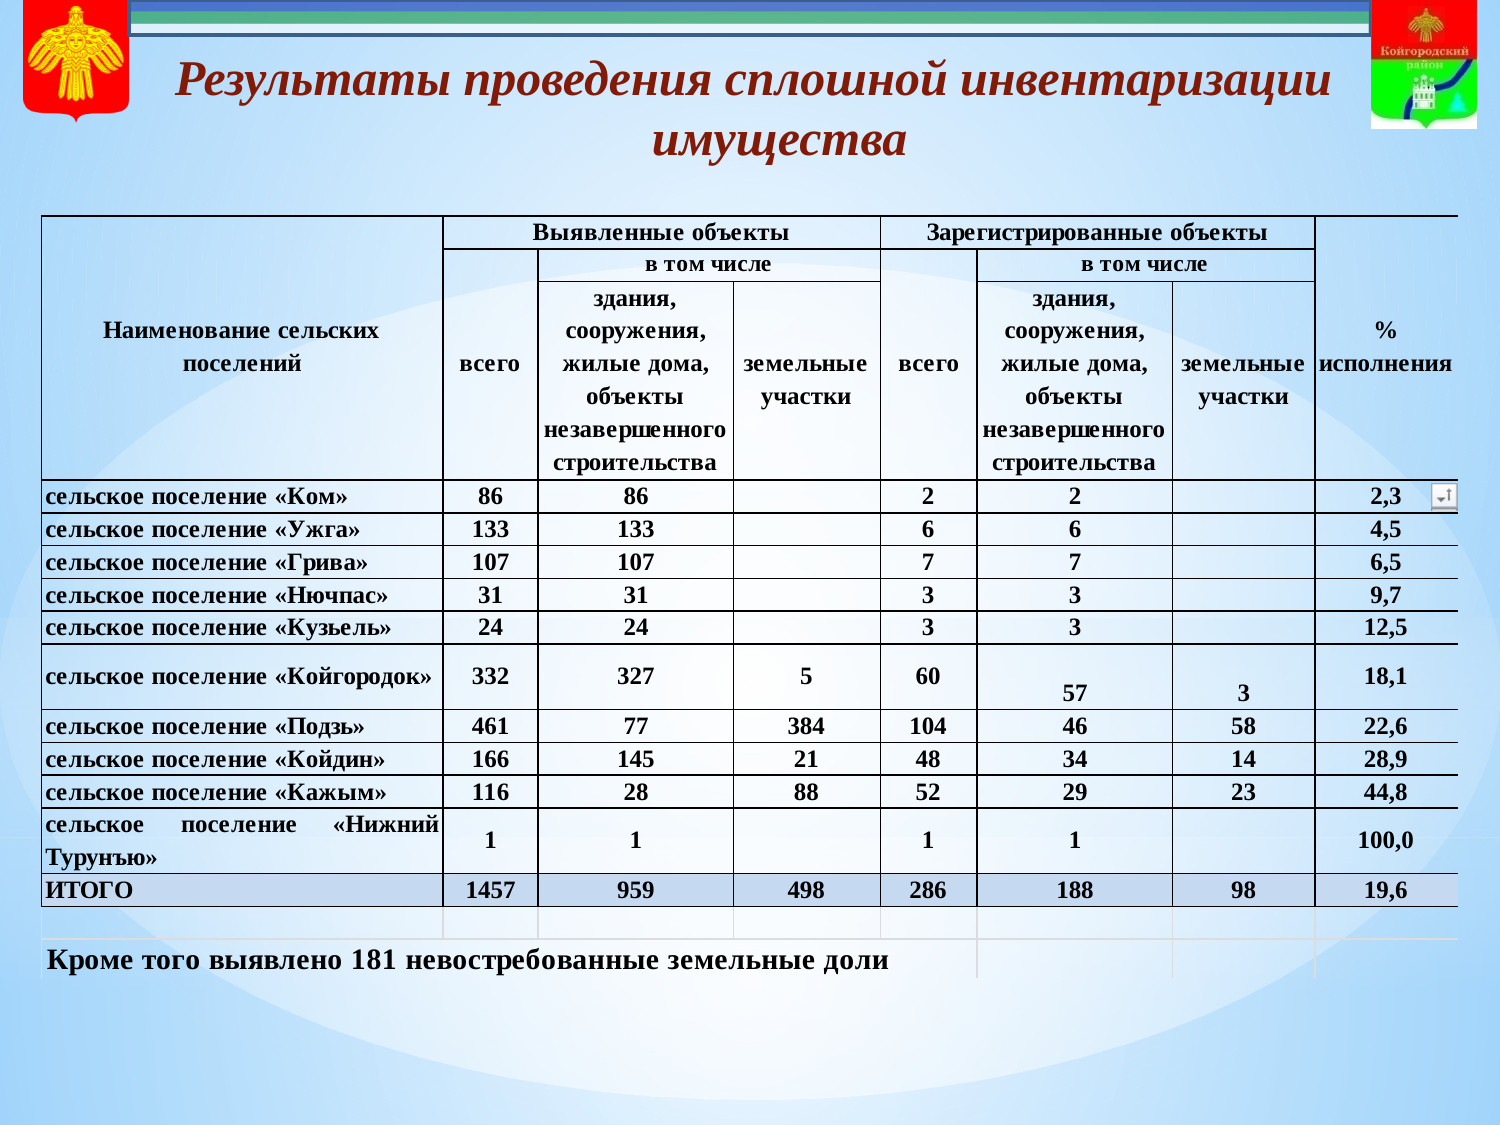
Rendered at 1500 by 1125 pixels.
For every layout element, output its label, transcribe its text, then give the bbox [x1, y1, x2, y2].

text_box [40, 214, 1460, 980]
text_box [23, 0, 1477, 129]
text_box Результаты проведения сплошной инвентаризации имущества [33, 137, 1474, 226]
